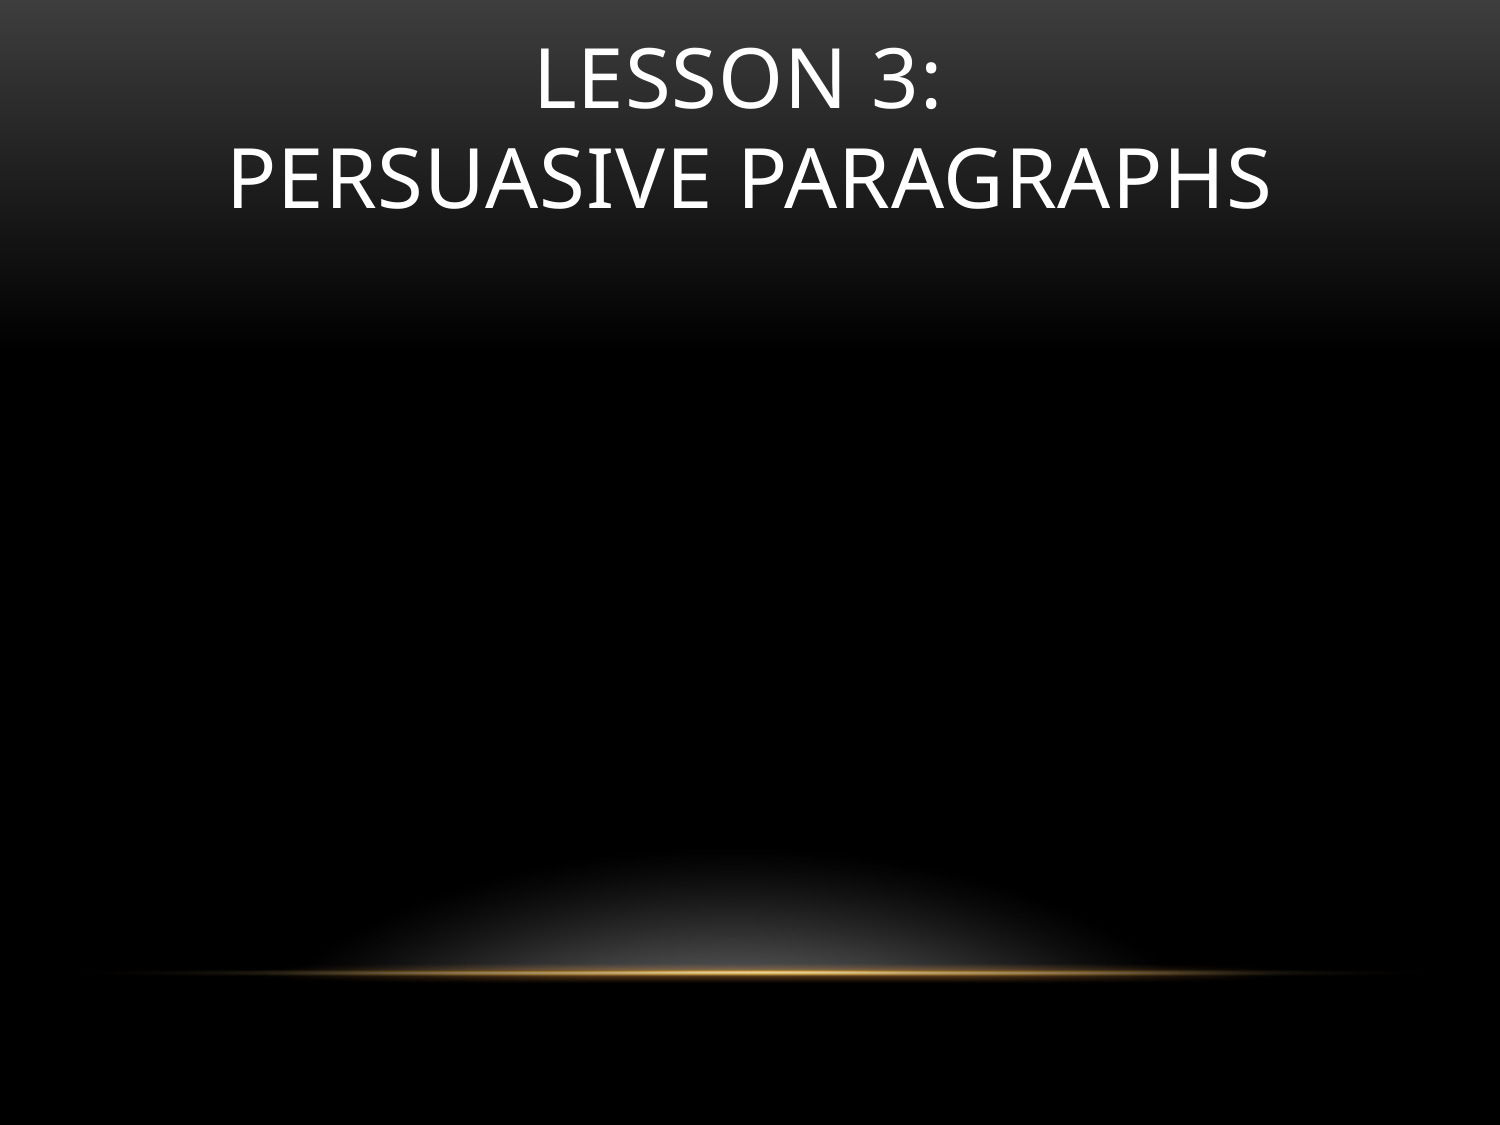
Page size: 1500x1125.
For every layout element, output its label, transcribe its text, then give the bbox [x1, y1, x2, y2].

title Lesson 3: Persuasive paragraphs [99, 45, 1400, 233]
picture [0, 0, 1500, 1125]
